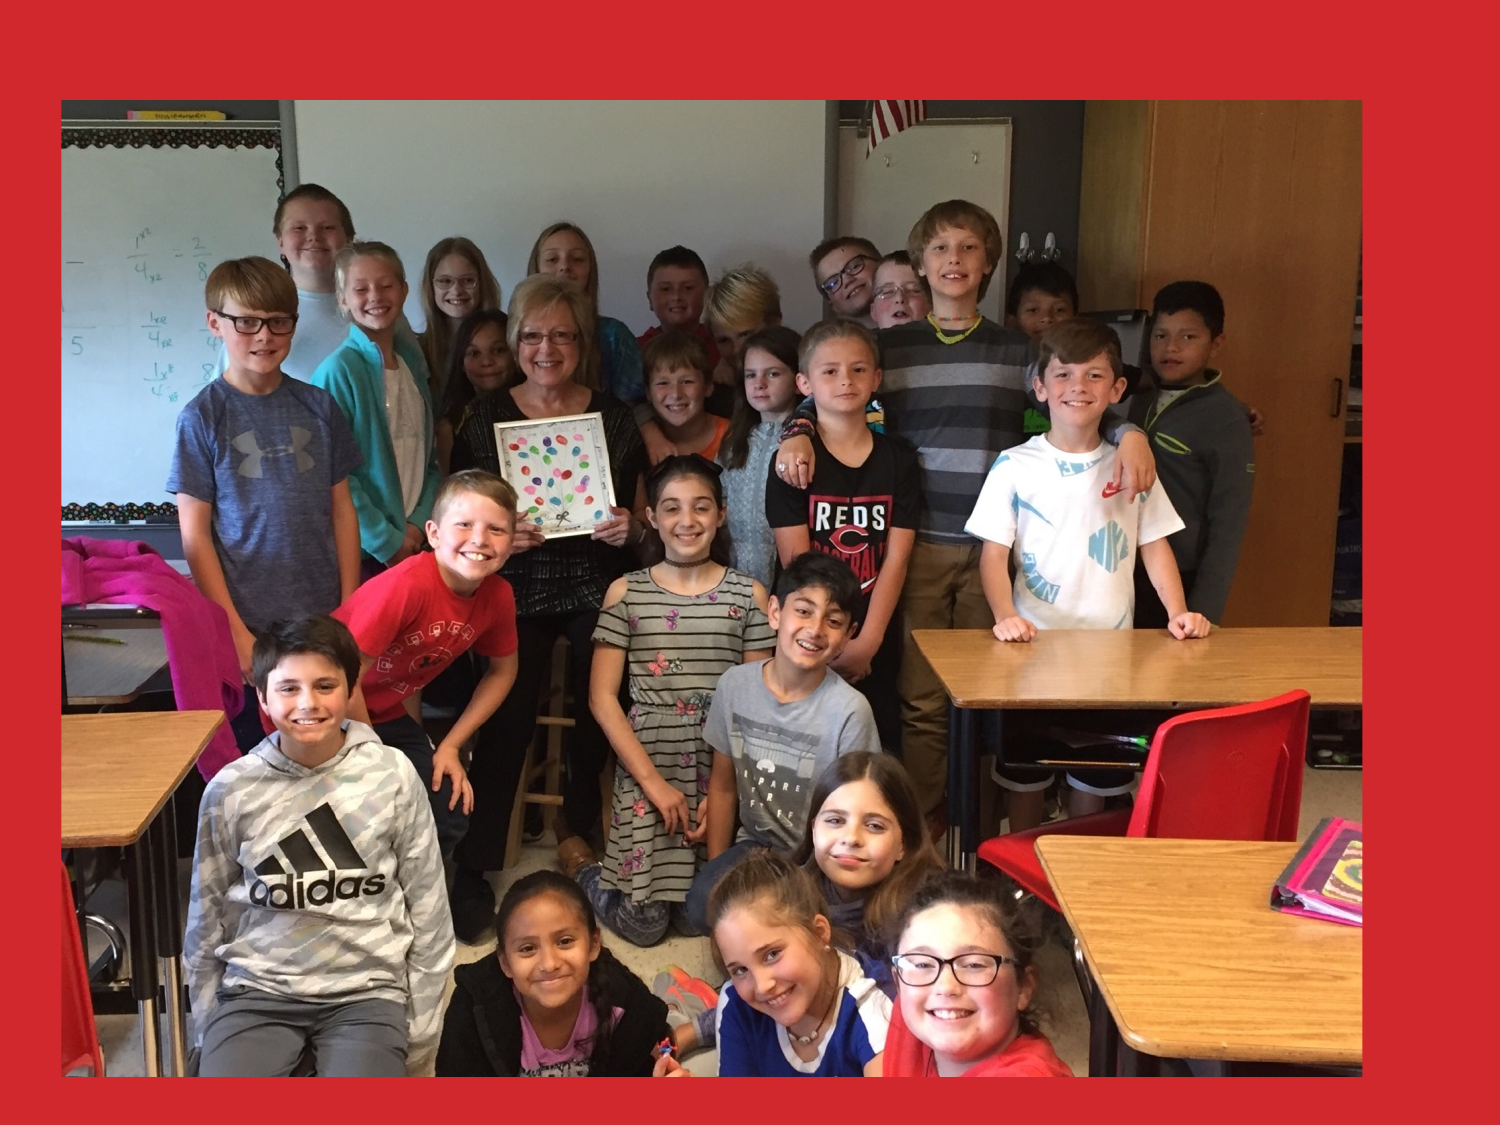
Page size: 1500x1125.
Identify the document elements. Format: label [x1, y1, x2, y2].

picture [61, 100, 1363, 1077]
